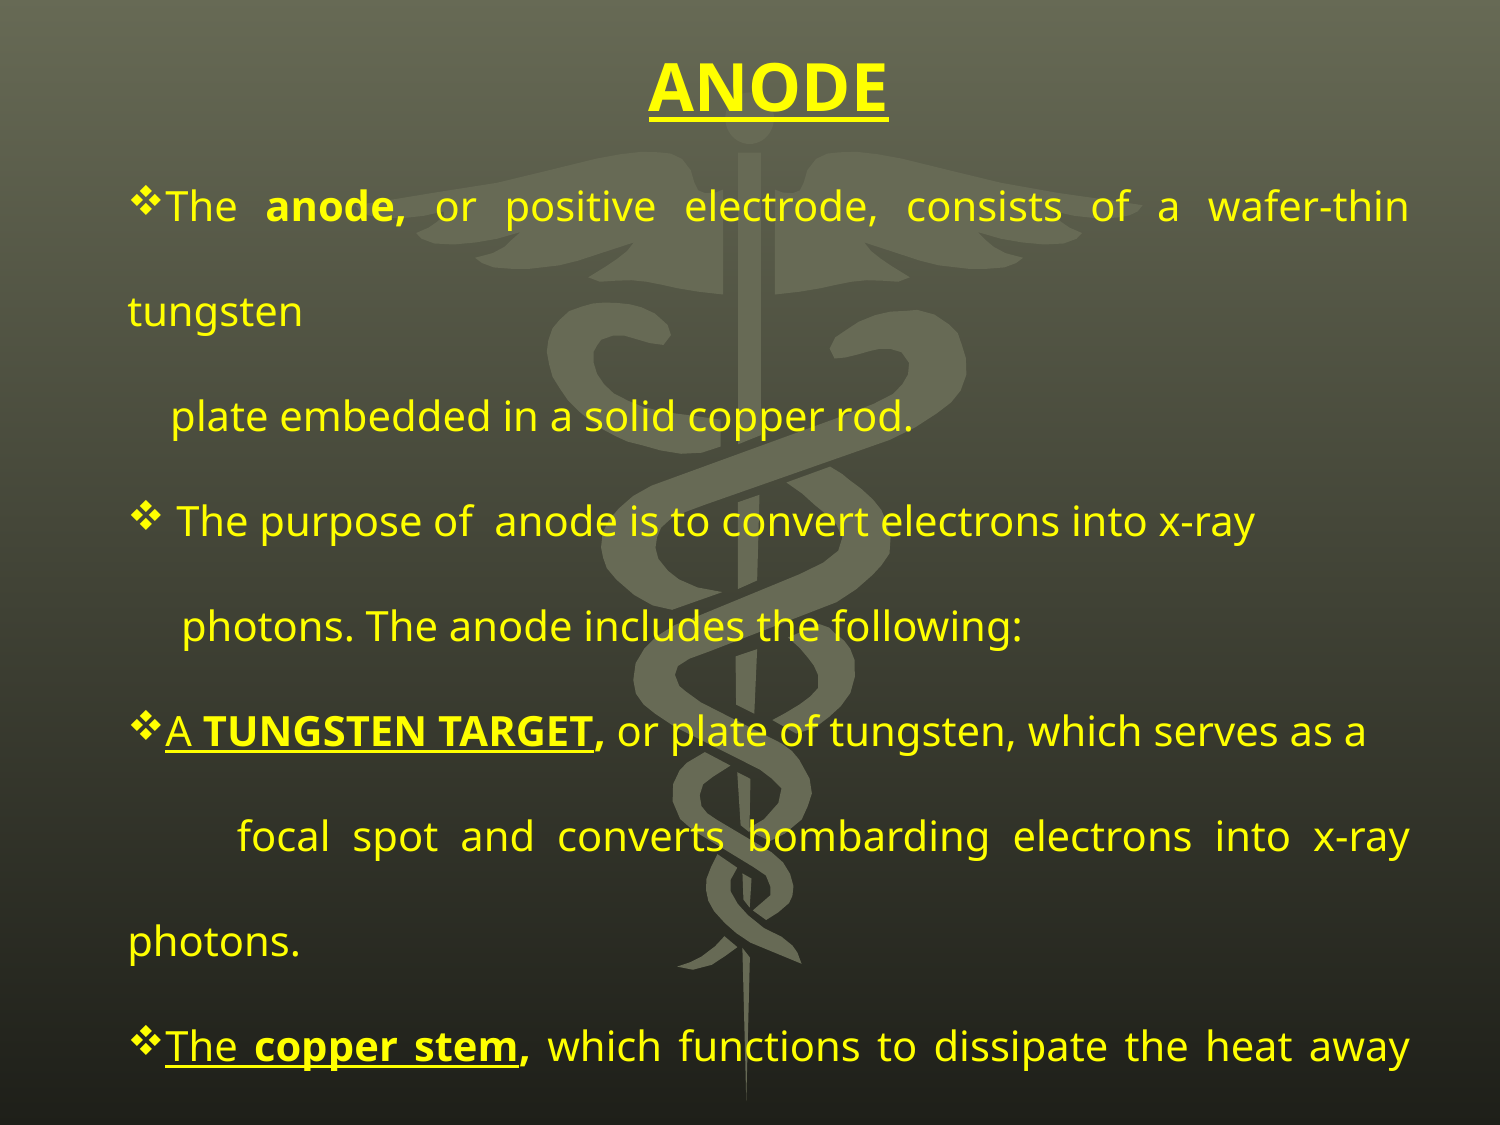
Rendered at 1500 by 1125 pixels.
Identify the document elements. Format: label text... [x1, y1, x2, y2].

text_box ANODE The anode, or positive electrode, consists of a wafer-thin tungsten plate embedded in a solid copper rod. The purpose of anode is to convert electrons into x-ray photons. The anode includes the following: A TUNGSTEN TARGET, or plate of tungsten, which serves as a focal spot and converts bombarding electrons into x-ray photons. The copper stem, which functions to dissipate the heat away from the tungsten target. [112, 0, 1425, 1125]
